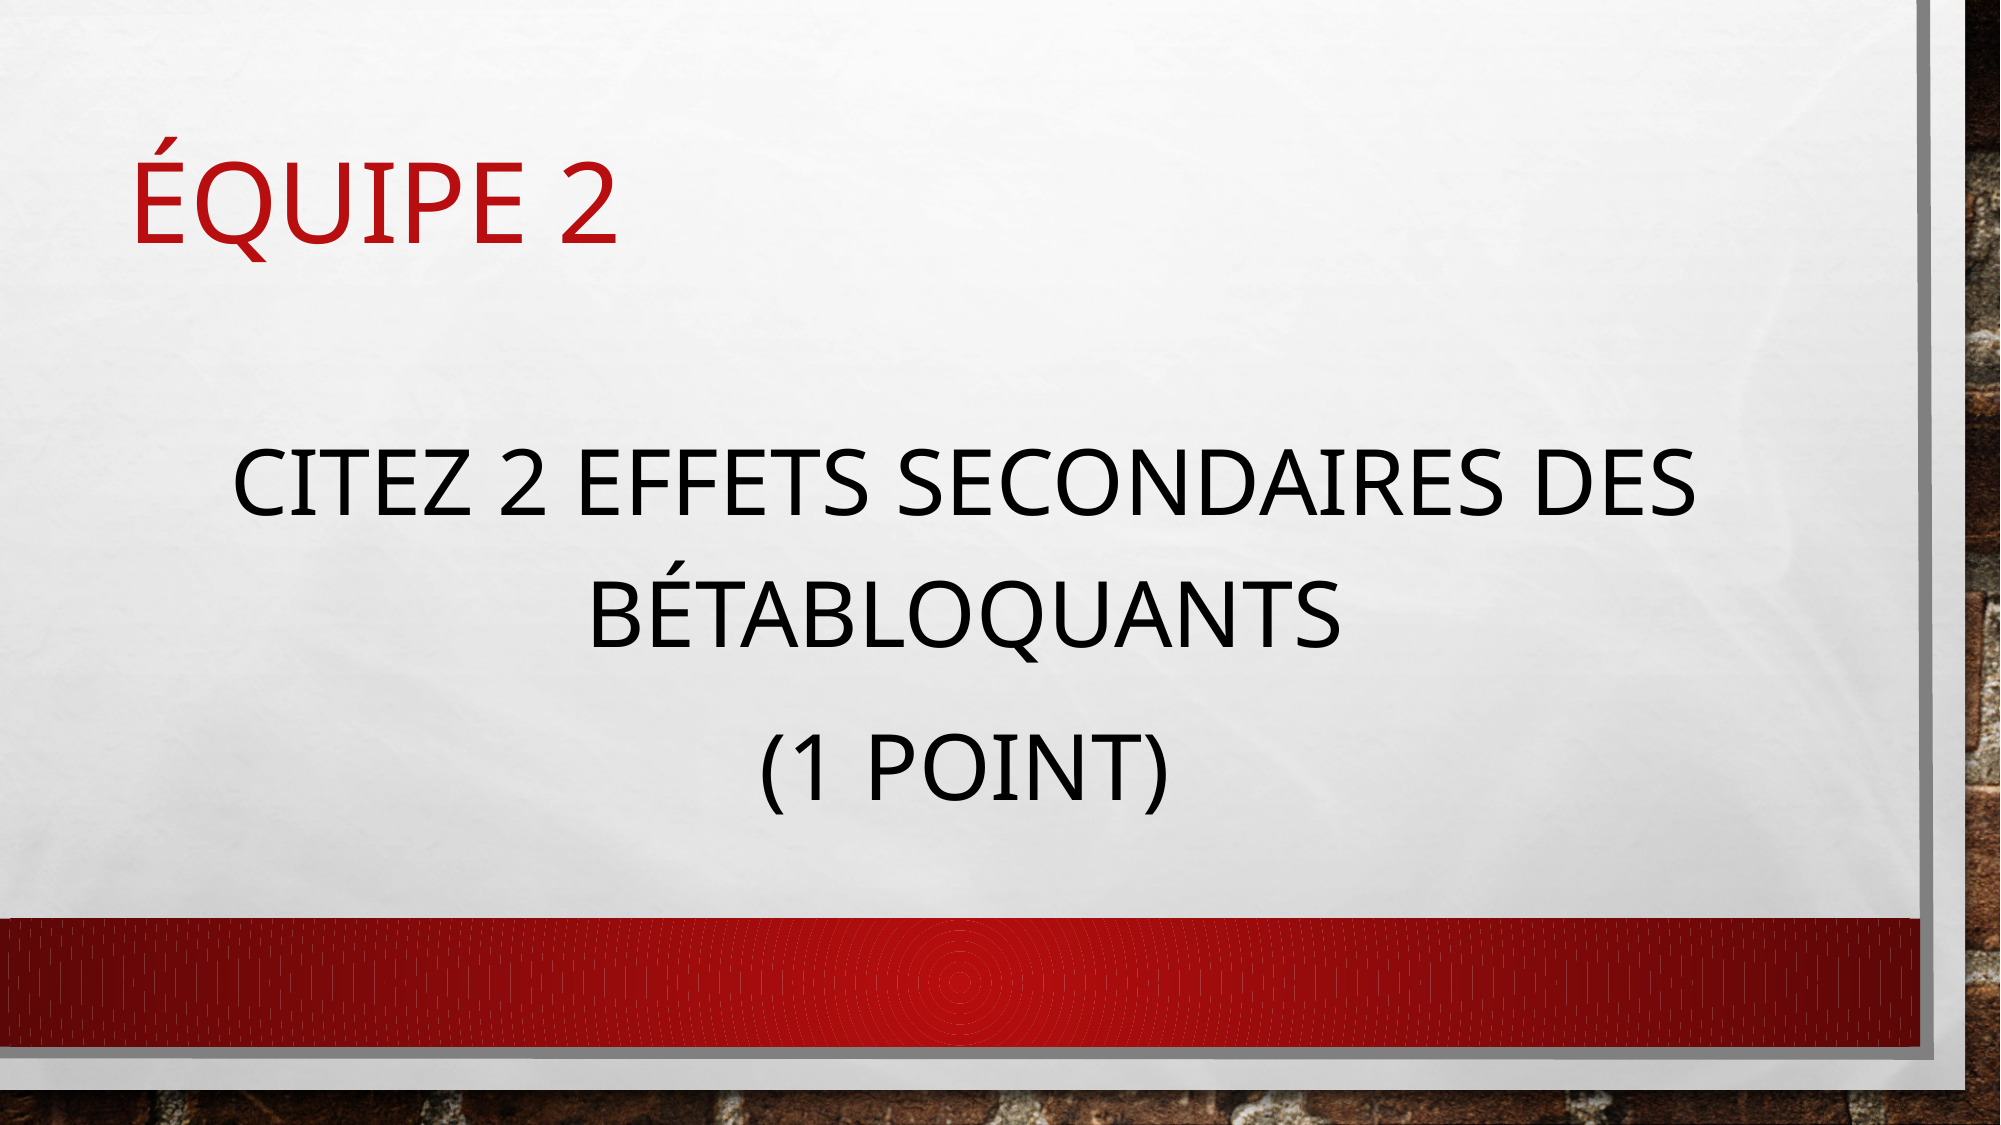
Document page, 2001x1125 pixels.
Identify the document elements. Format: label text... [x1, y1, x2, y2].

title équipe 2 [112, 112, 1818, 302]
list Citez 2 effets secondaires des bétabloquants (1 point) [112, 338, 1818, 882]
picture [0, 0, 2000, 1125]
